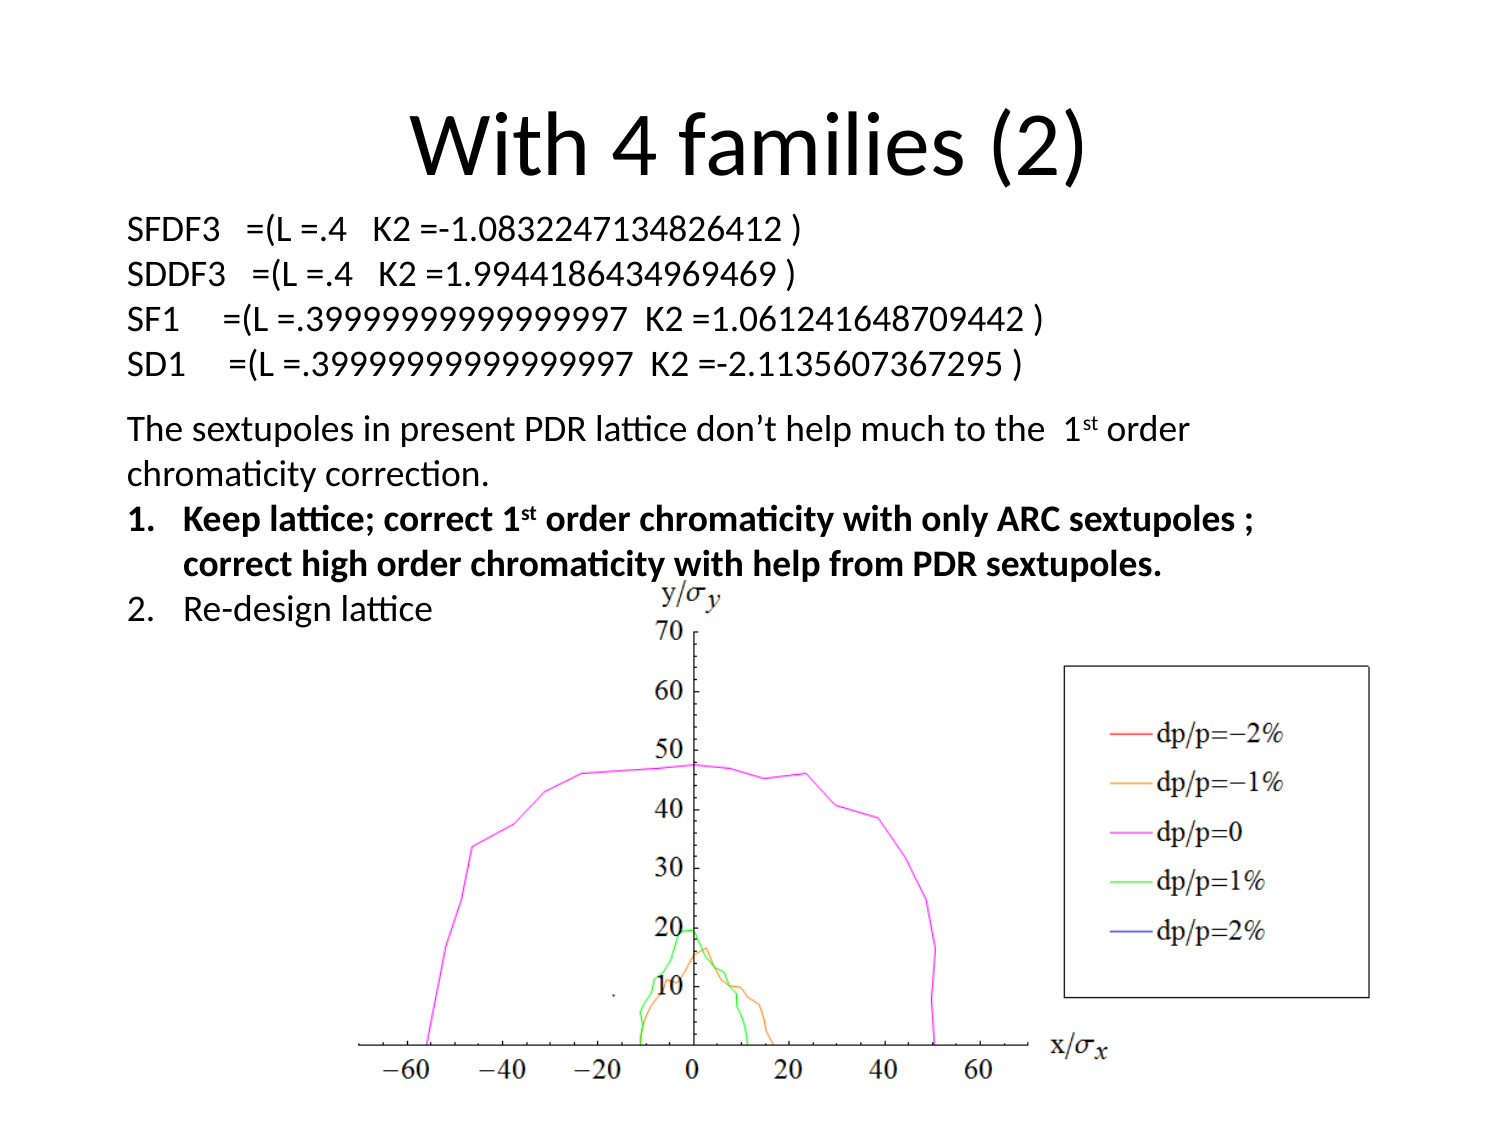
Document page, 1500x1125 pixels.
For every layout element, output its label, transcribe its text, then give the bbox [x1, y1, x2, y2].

title With 4 families (2) [75, 45, 1425, 233]
picture [340, 562, 1389, 1109]
text_box The sextupoles in present PDR lattice don’t help much to the 1st order chromaticity correction. Keep lattice; correct 1st order chromaticity with only ARC sextupoles ; correct high order chromaticity with help from PDR sextupoles. Re-design lattice [112, 397, 1341, 637]
text_box SFDF3 =(L =.4 K2 =-1.0832247134826412 ) SDDF3 =(L =.4 K2 =1.9944186434969469 ) SF1 =(L =.39999999999999997 K2 =1.061241648709442 ) SD1 =(L =.39999999999999997 K2 =-2.1135607367295 ) [112, 196, 1255, 391]
